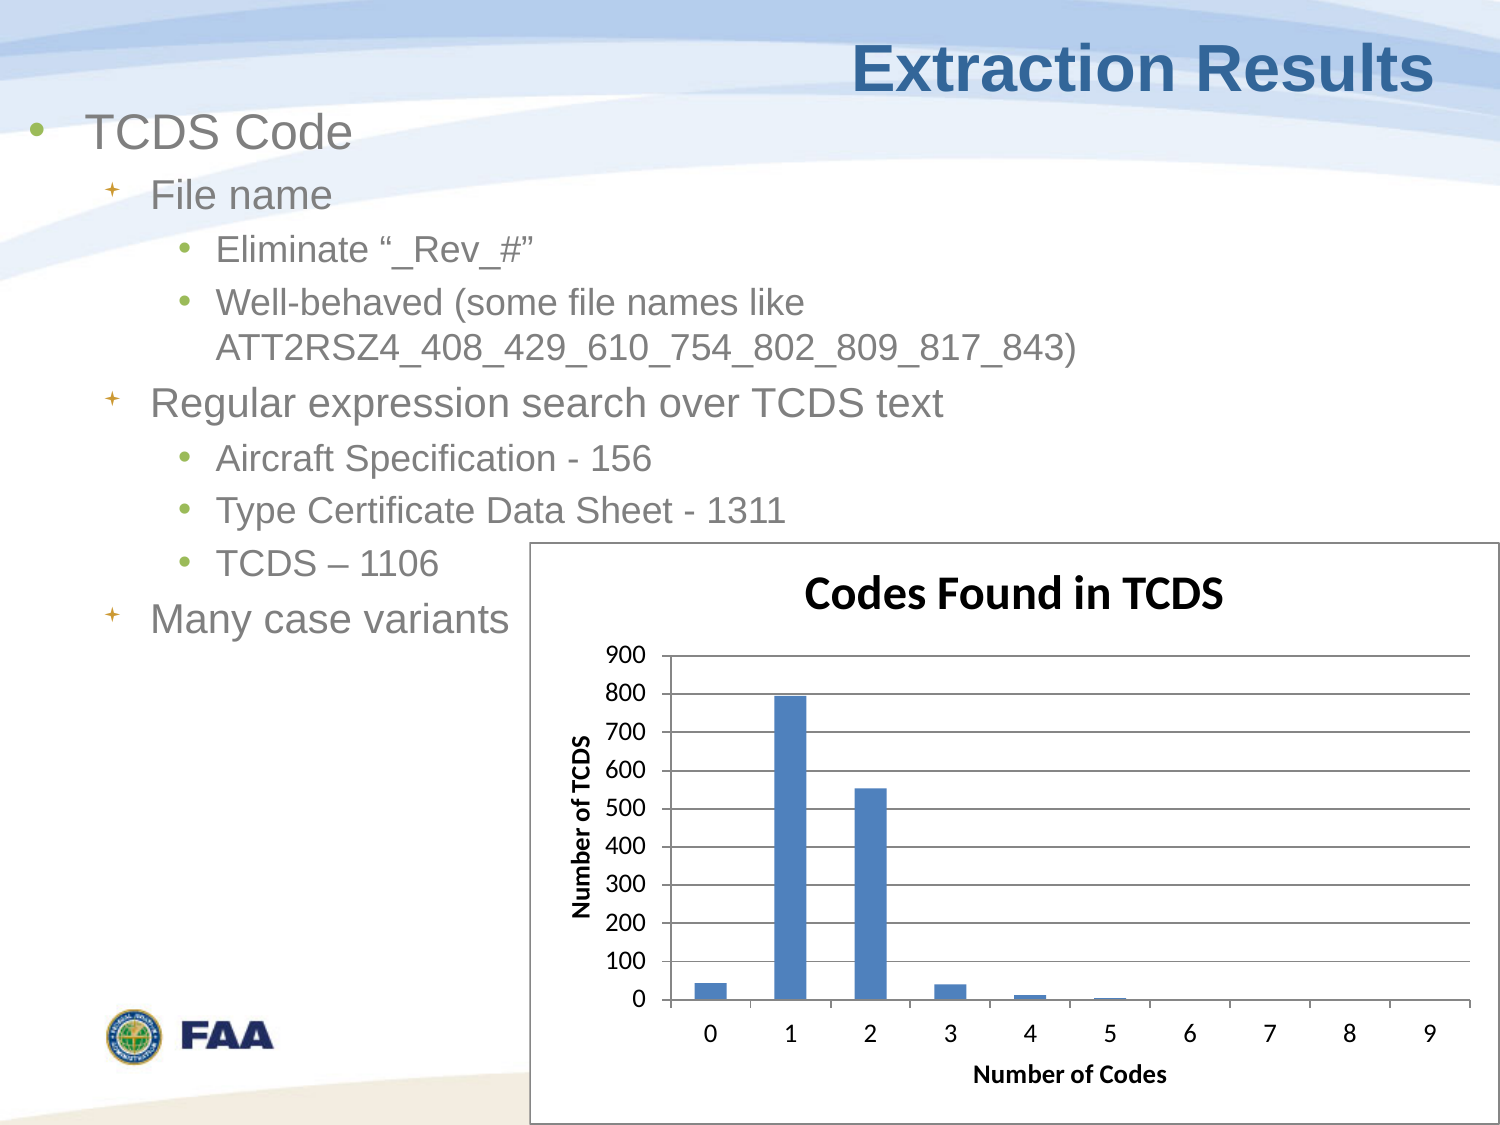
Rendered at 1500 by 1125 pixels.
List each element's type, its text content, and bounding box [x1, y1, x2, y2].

picture [0, 0, 1500, 1125]
list TCDS Code File name Eliminate “_Rev_#” Well-behaved (some file names like ATT2RSZ4_408_429_610_754_802_809_817_843) Regular expression search over TCDS text Aircraft Specification - 156 Type Certificate Data Sheet - 1311 TCDS – 1106 Many case variants [13, 91, 1364, 951]
title Extraction Results [101, 26, 1452, 104]
